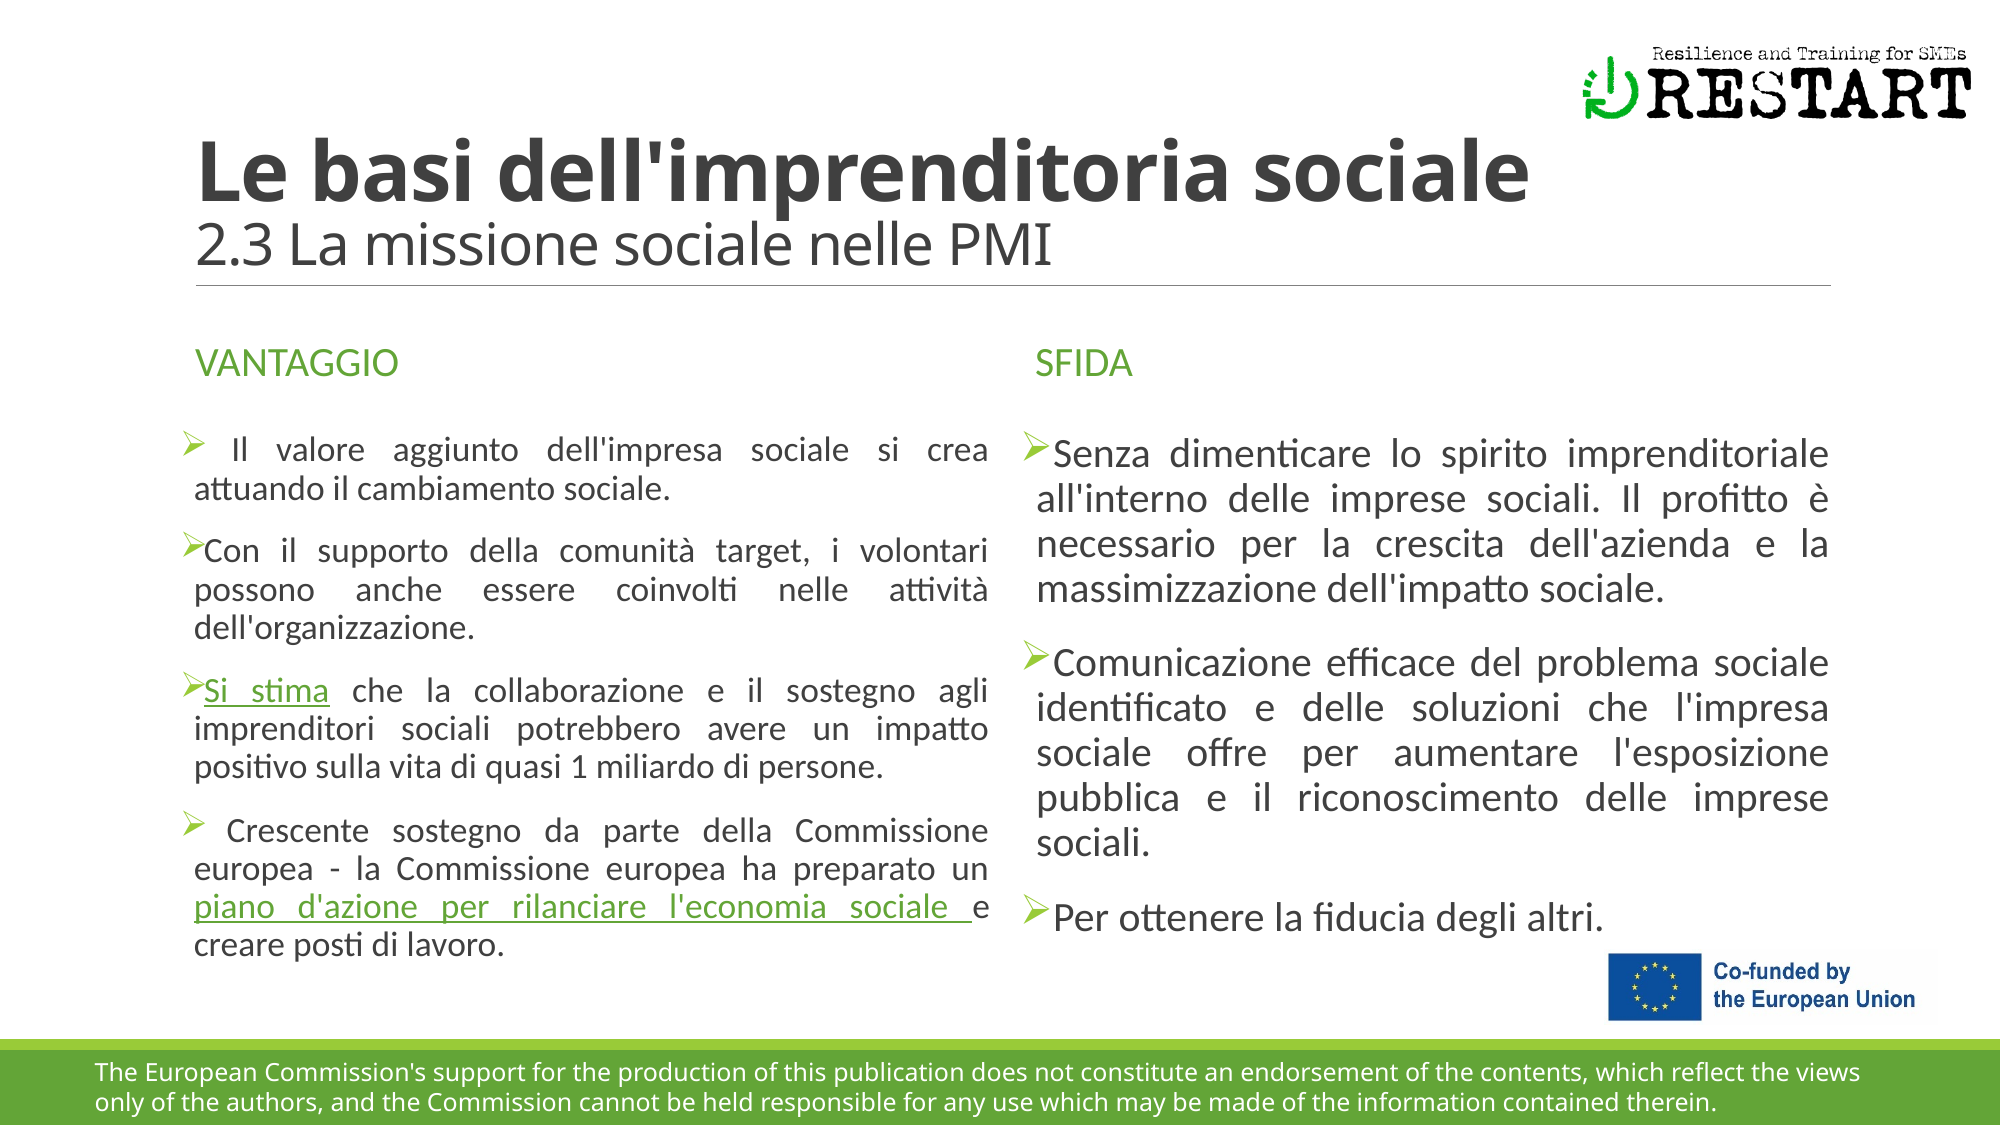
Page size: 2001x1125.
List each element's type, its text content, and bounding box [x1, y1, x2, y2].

list Vantaggio [180, 302, 990, 423]
list sfida [1020, 302, 1830, 423]
text_box The European Commission's support for the production of this publication does not constitute an endorsement of the contents, which reflect the views only of the authors, and the Commission cannot be held responsible for any use which may be made of the information contained therein. [79, 1049, 1925, 1124]
picture [1604, 949, 1938, 1026]
title Le basi dell'imprenditoria sociale 2.3 La missione sociale nelle PMI [179, 47, 1830, 285]
list Senza dimenticare lo spirito imprenditoriale all'interno delle imprese sociali. Il profitto è necessario per la crescita dell'azienda e la massimizzazione dell'impatto sociale. Comunicazione efficace del problema sociale identificato e delle soluzioni che l'impresa sociale offre per aumentare l'esposizione pubblica e il riconoscimento delle imprese sociali. Per ottenere la fiducia degli altri. [1020, 423, 1830, 978]
list Il valore aggiunto dell'impresa sociale si crea attuando il cambiamento sociale. Con il supporto della comunità target, i volontari possono anche essere coinvolti nelle attività dell'organizzazione. Si stima che la collaborazione e il sostegno agli imprenditori sociali potrebbero avere un impatto positivo sulla vita di quasi 1 miliardo di persone. Crescente sostegno da parte della Commissione europea - la Commissione europea ha preparato un piano d'azione per rilanciare l'economia sociale e creare posti di lavoro. [180, 423, 990, 978]
picture [1582, 46, 1971, 119]
